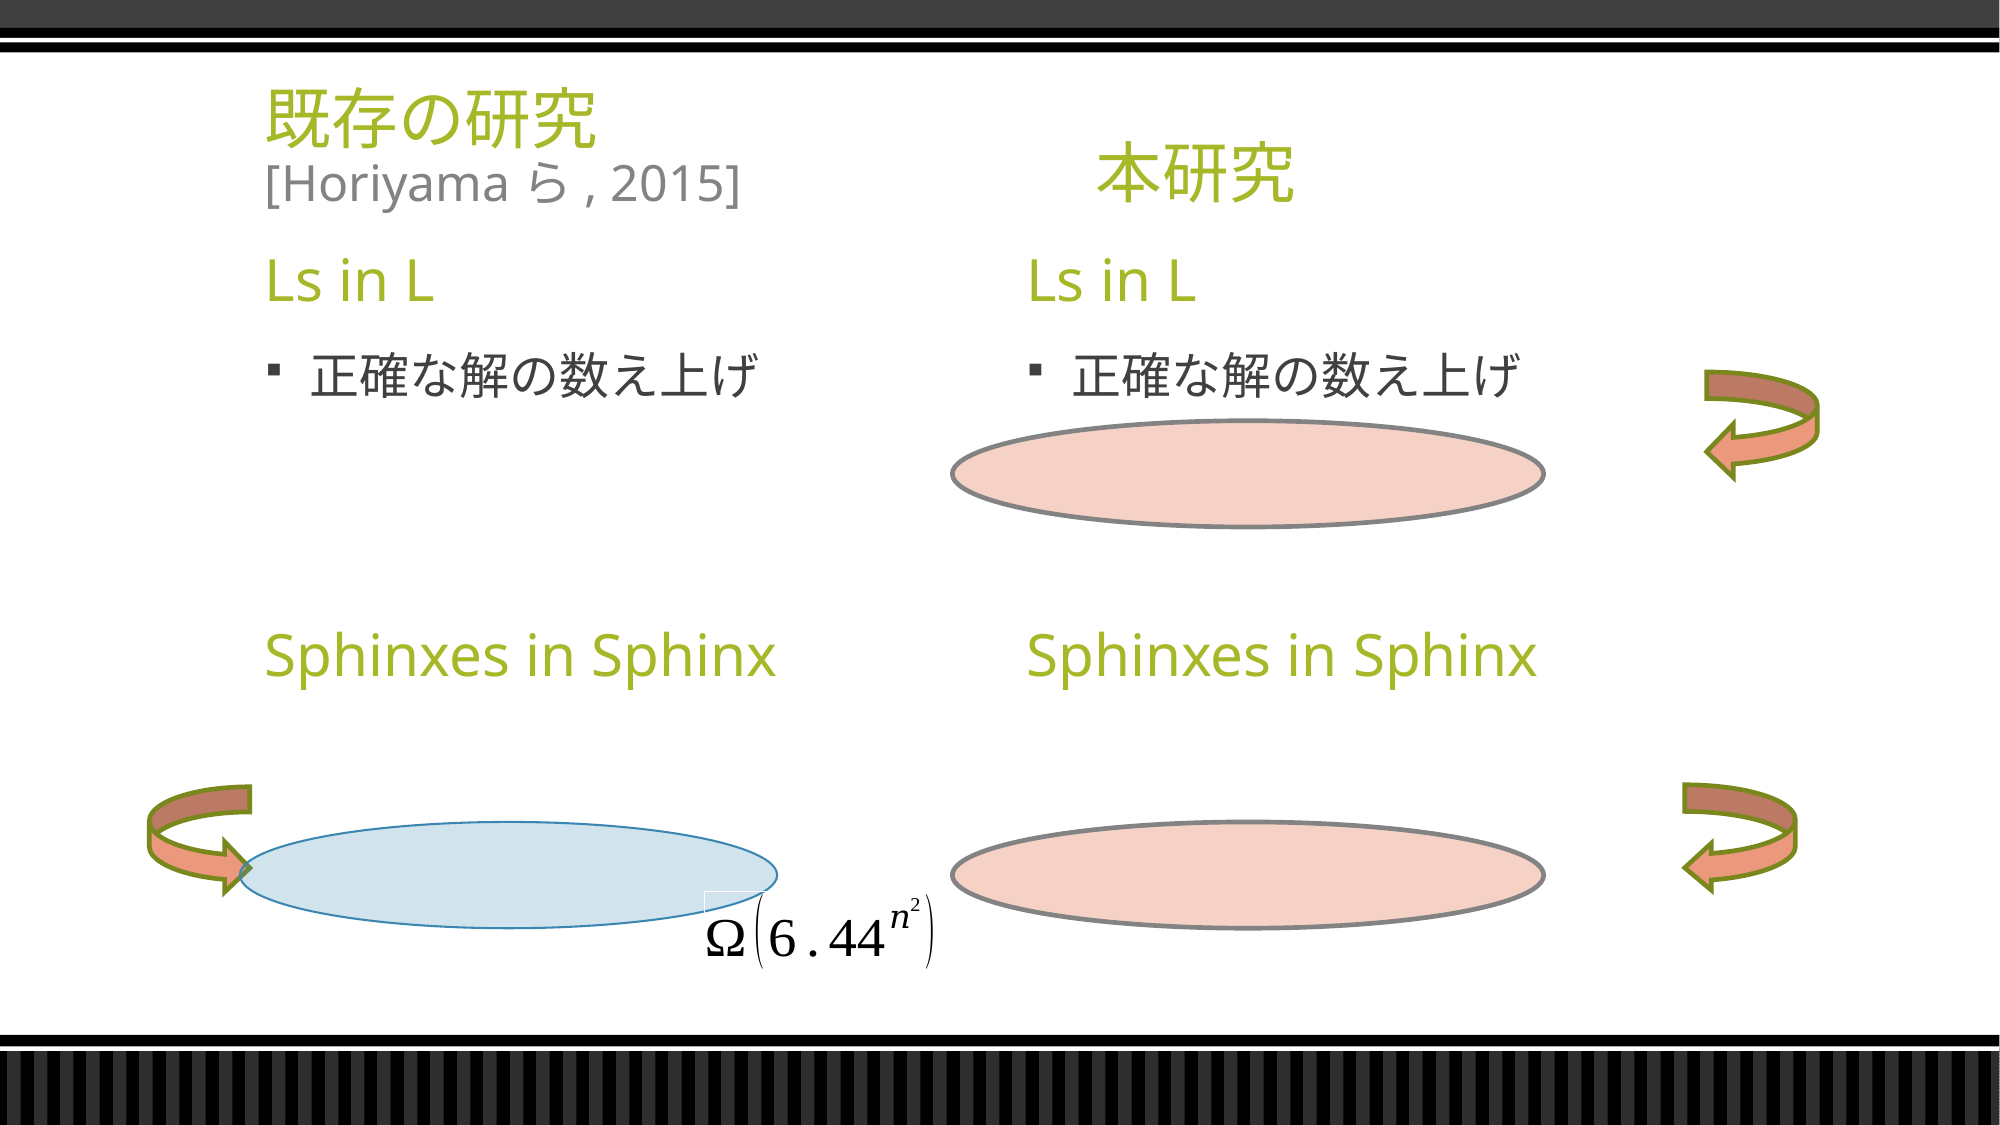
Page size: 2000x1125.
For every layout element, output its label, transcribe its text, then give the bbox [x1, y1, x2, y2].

text_box [1681, 782, 1798, 896]
text_box [949, 819, 1547, 931]
text_box [146, 784, 253, 898]
text_box [1703, 369, 1820, 483]
title 既存の研究 [Horiyamaら, 2015] [249, 44, 882, 220]
text_box [949, 418, 1547, 530]
text_box 本研究 [1080, 44, 1713, 220]
text_box [238, 820, 779, 930]
